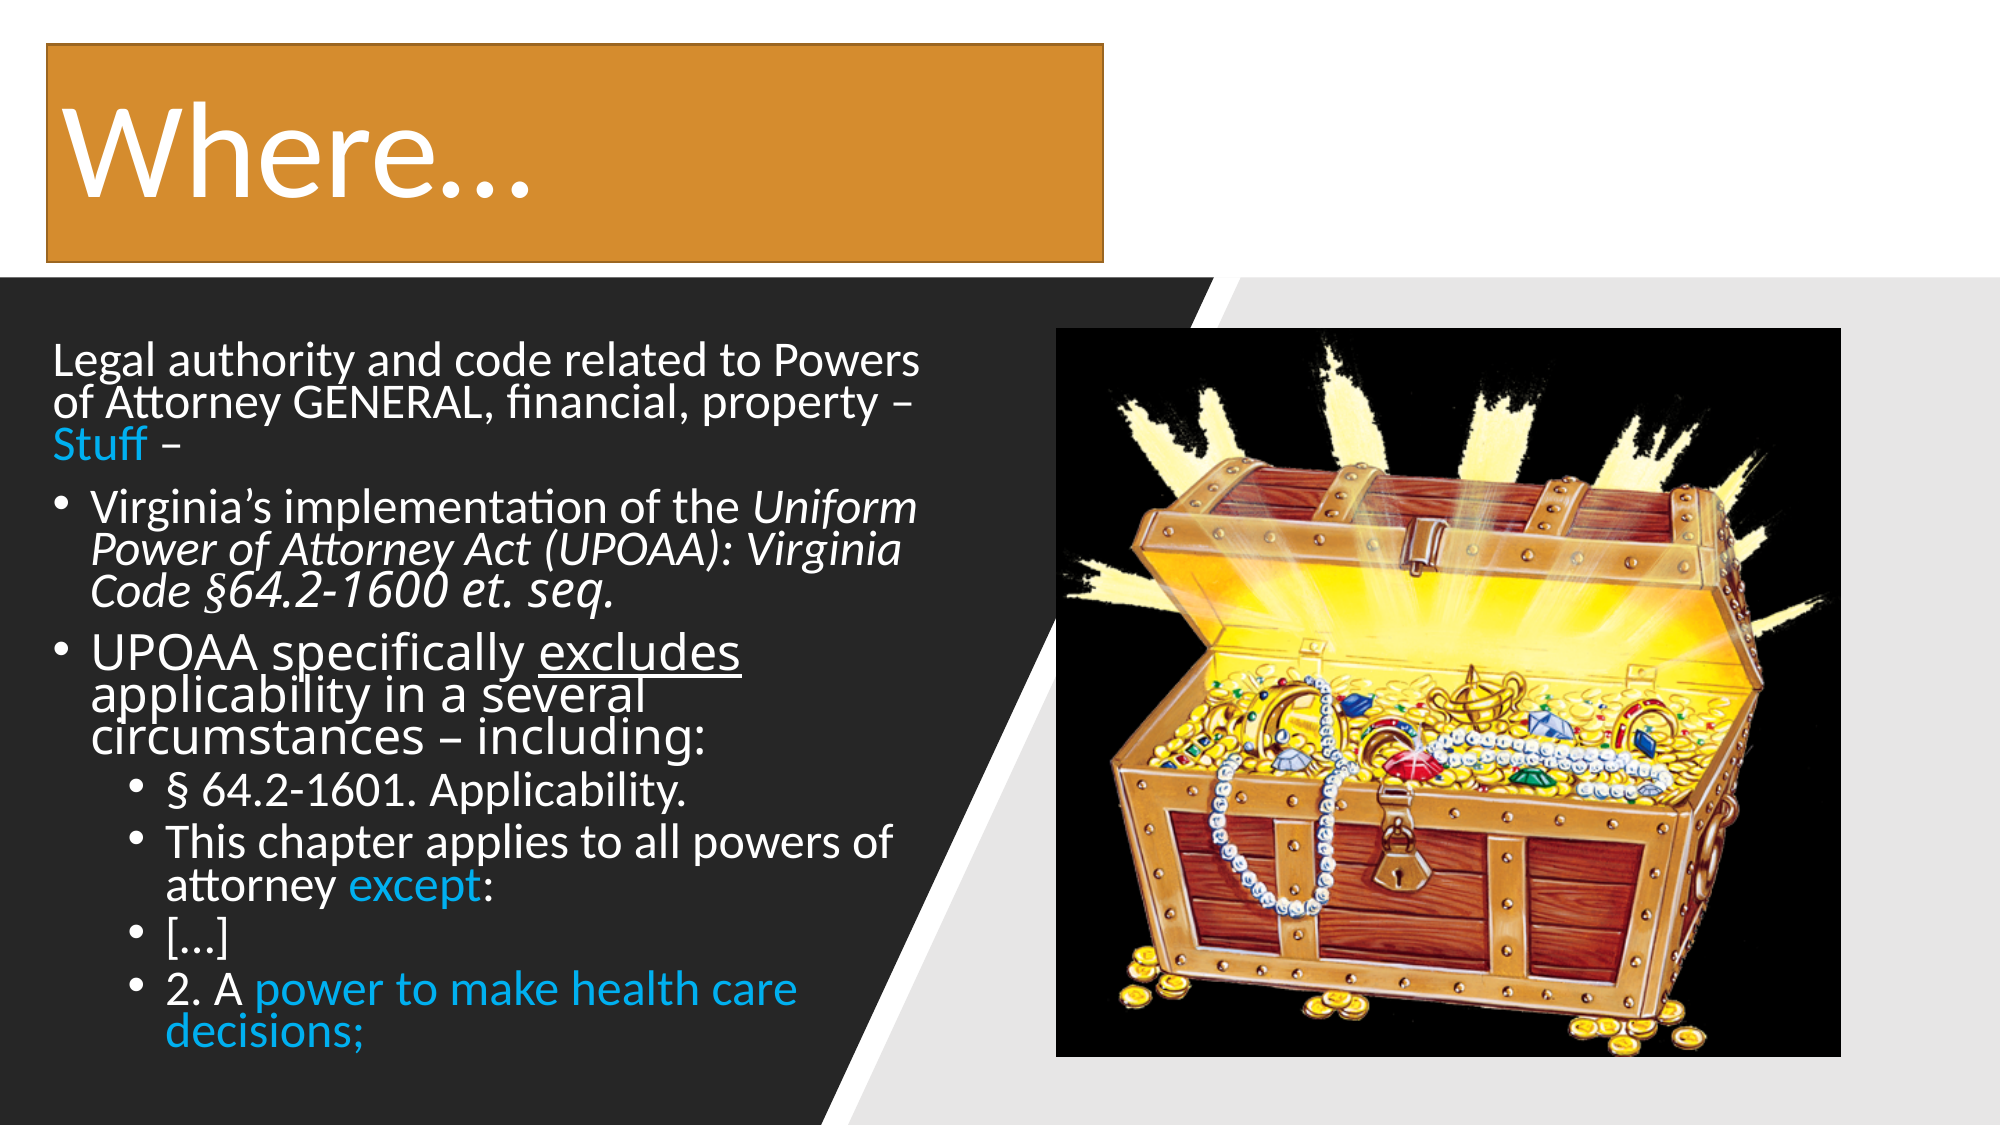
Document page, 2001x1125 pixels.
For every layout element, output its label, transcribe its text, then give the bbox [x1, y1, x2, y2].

list Legal authority and code related to Powers of Attorney GENERAL, financial, property – Stuff – Virginia’s implementation of the Uniform Power of Attorney Act (UPOAA): Virginia Code §64.2-1600 et. seq. UPOAA specifically excludes applicability in a several circumstances – including: § 64.2-1601. Applicability. This chapter applies to all powers of attorney except: […] 2. A power to make health care decisions; [37, 312, 972, 1125]
text_box [972, 277, 2000, 1125]
picture [1055, 328, 1842, 1057]
title Where… [46, 44, 1103, 262]
text_box [0, 277, 1214, 1125]
